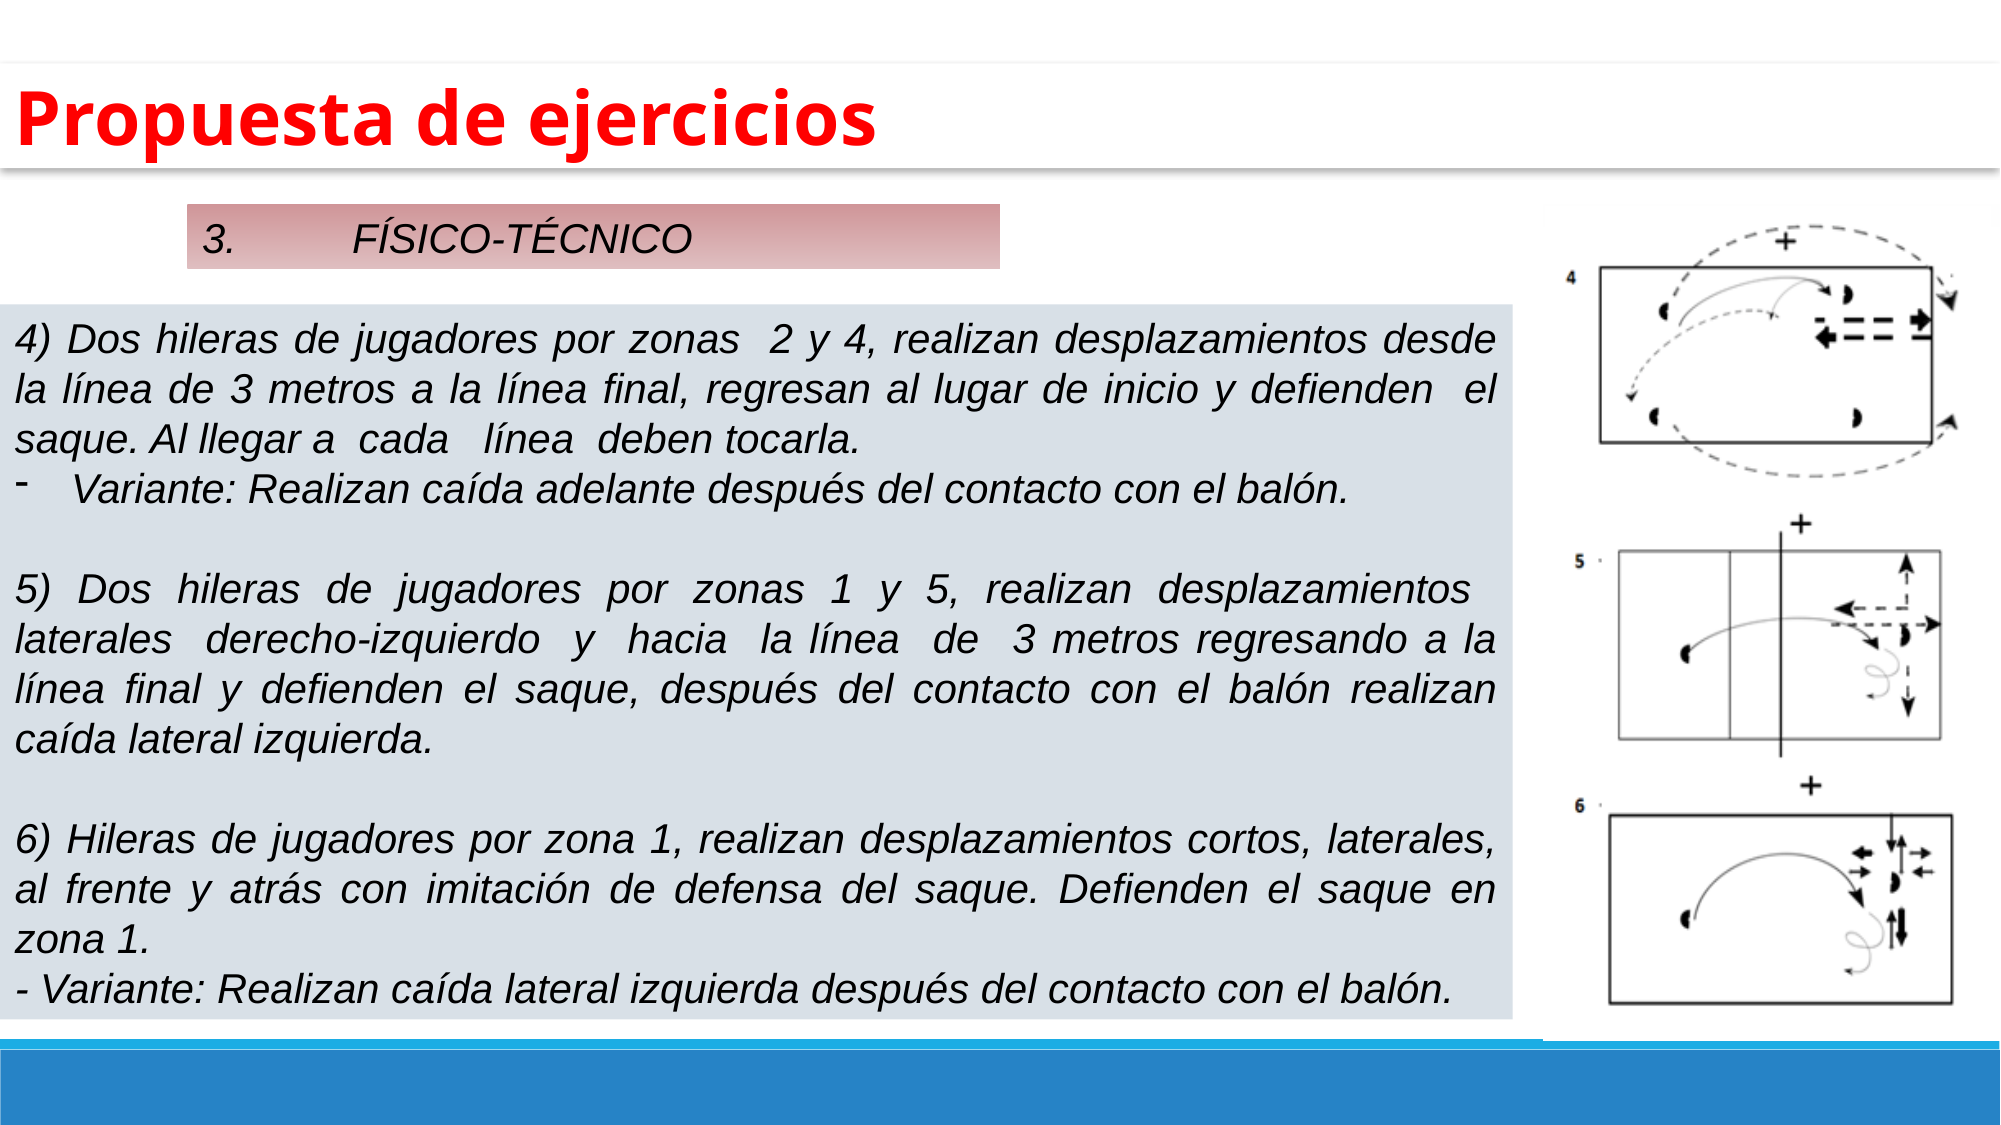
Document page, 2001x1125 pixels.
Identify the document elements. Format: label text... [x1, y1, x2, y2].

text_box Propuesta de ejercicios [0, 62, 2000, 169]
text_box 3. FÍSICO-TÉCNICO [187, 204, 1000, 269]
picture [1542, 203, 2000, 1041]
text_box 4) Dos hileras de jugadores por zonas 2 y 4, realizan desplazamientos desde la línea de 3 metros a la línea final, regresan al lugar de inicio y defienden el saque. Al llegar a cada línea deben tocarla. Variante: Realizan caída adelante después del contacto con el balón. 5) Dos hileras de jugadores por zonas 1 y 5, realizan desplazamientos laterales derecho-izquierdo y hacia la línea de 3 metros regresando a la línea final y defienden el saque, después del contacto con el balón realizan caída lateral izquierda. 6) Hileras de jugadores por zona 1, realizan desplazamientos cortos, laterales, al frente y atrás con imitación de defensa del saque. Defienden el saque en zona 1. - Variante: Realizan caída lateral izquierda después del contacto con el balón. [0, 304, 1513, 1020]
